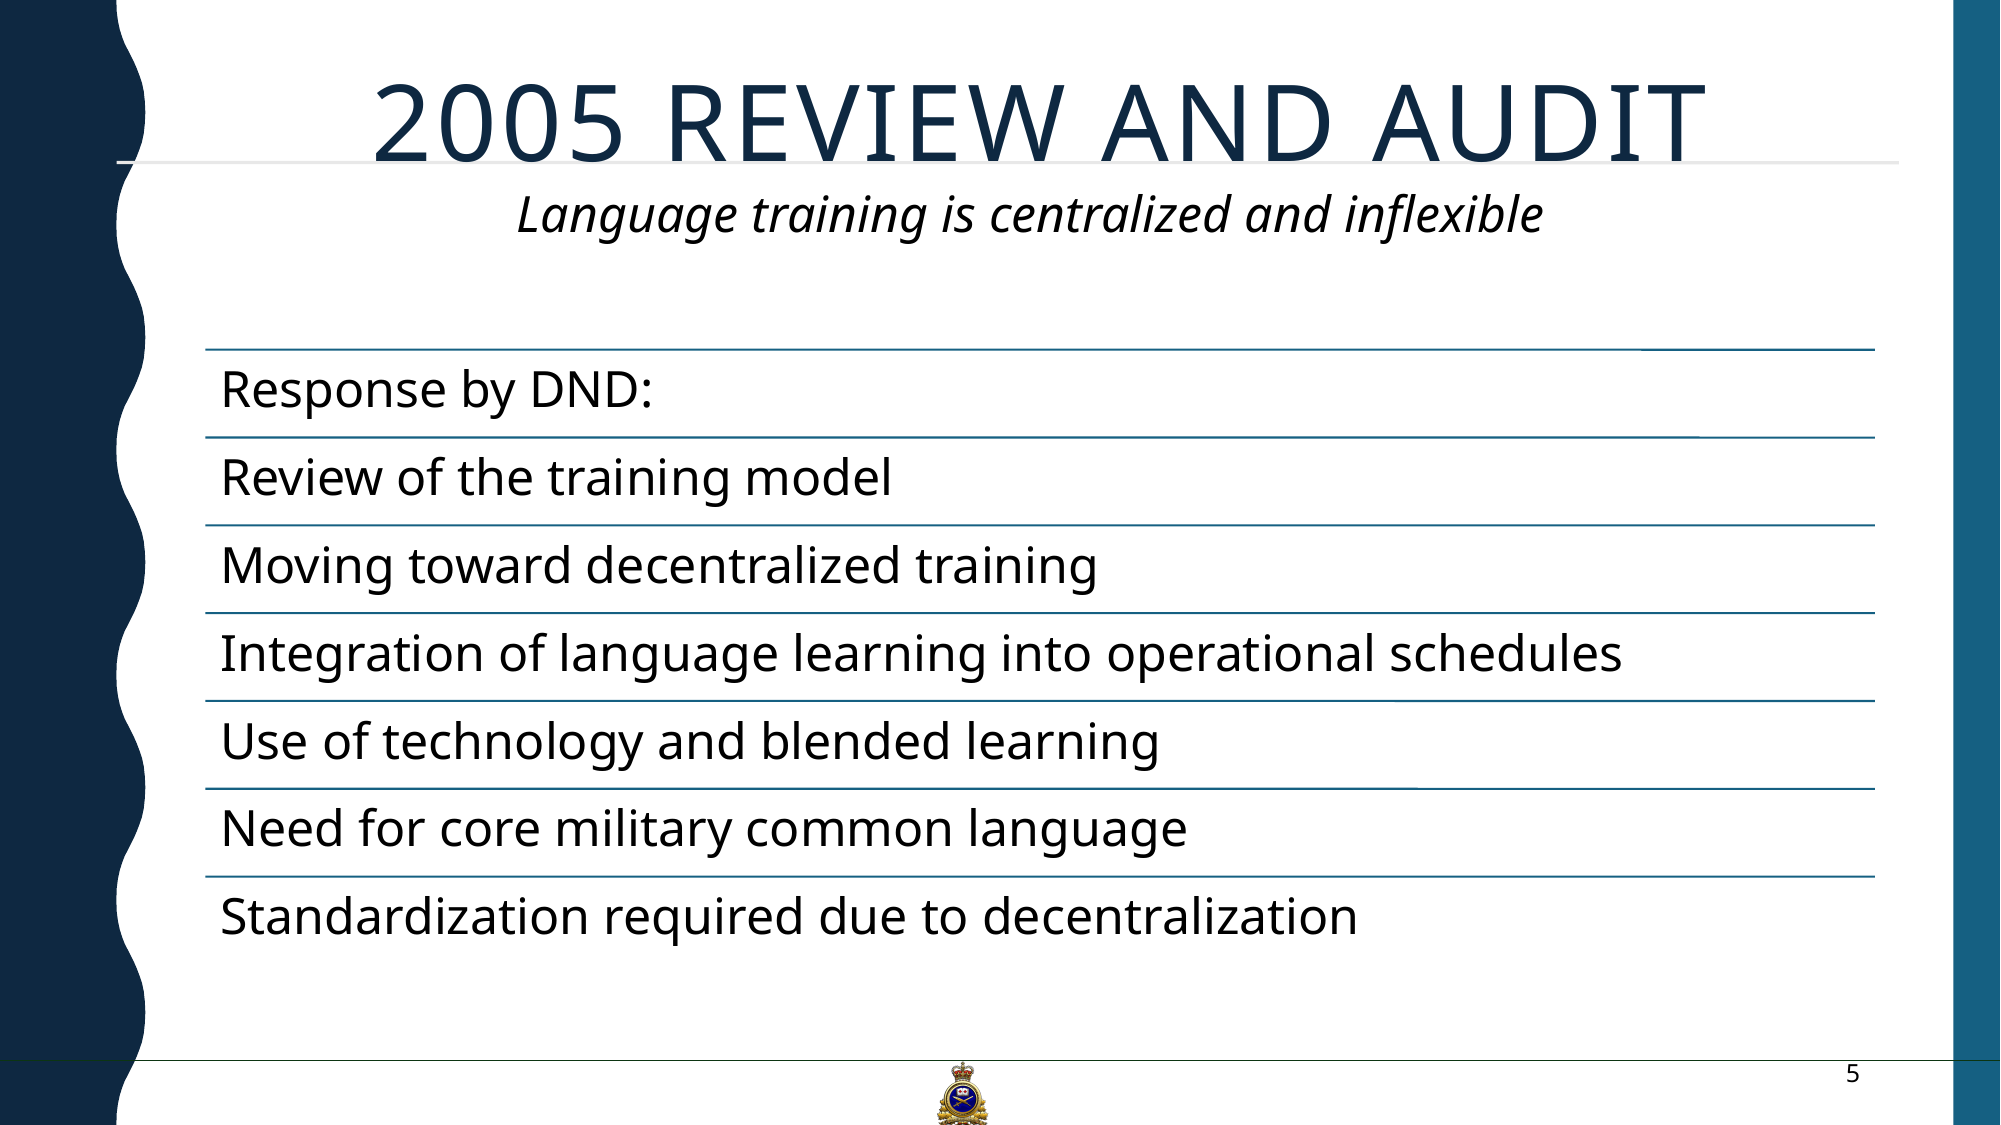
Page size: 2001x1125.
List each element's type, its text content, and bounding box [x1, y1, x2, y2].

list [205, 349, 1875, 965]
title 2005 Review and audit [205, 62, 1875, 196]
slide_number 5 [1412, 1045, 1875, 1103]
picture [935, 1060, 990, 1125]
text_box Language training is centralized and inflexible [404, 175, 1658, 250]
